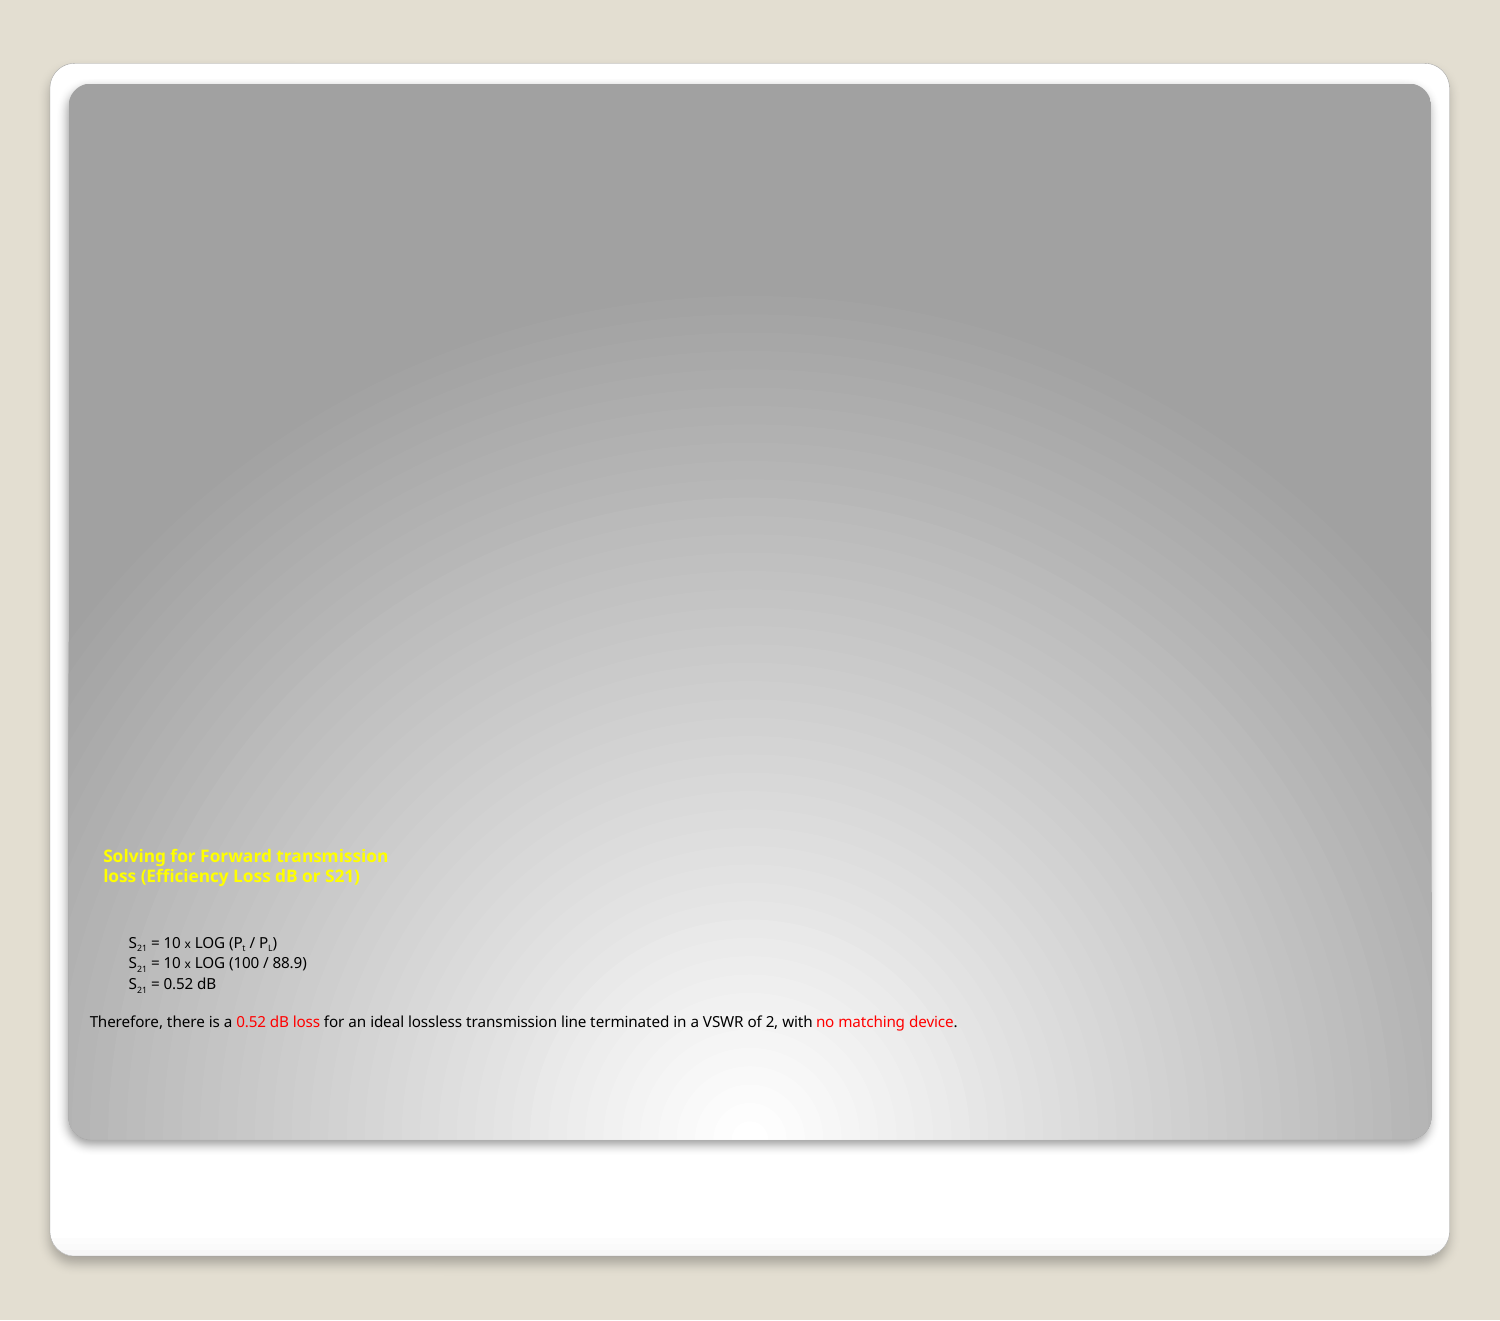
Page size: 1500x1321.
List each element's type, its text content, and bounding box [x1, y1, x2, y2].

title Solving for Forward transmission loss (Efficiency Loss dB or S21) S21 = 10 x LOG (Pt / PL) S21 = 10 x LOG (100 / 88.9) S21 = 0.52 dB Therefore, there is a 0.52 dB loss for an ideal lossless transmission line terminated in a VSWR of 2, with no matching device. [75, 836, 1418, 1039]
